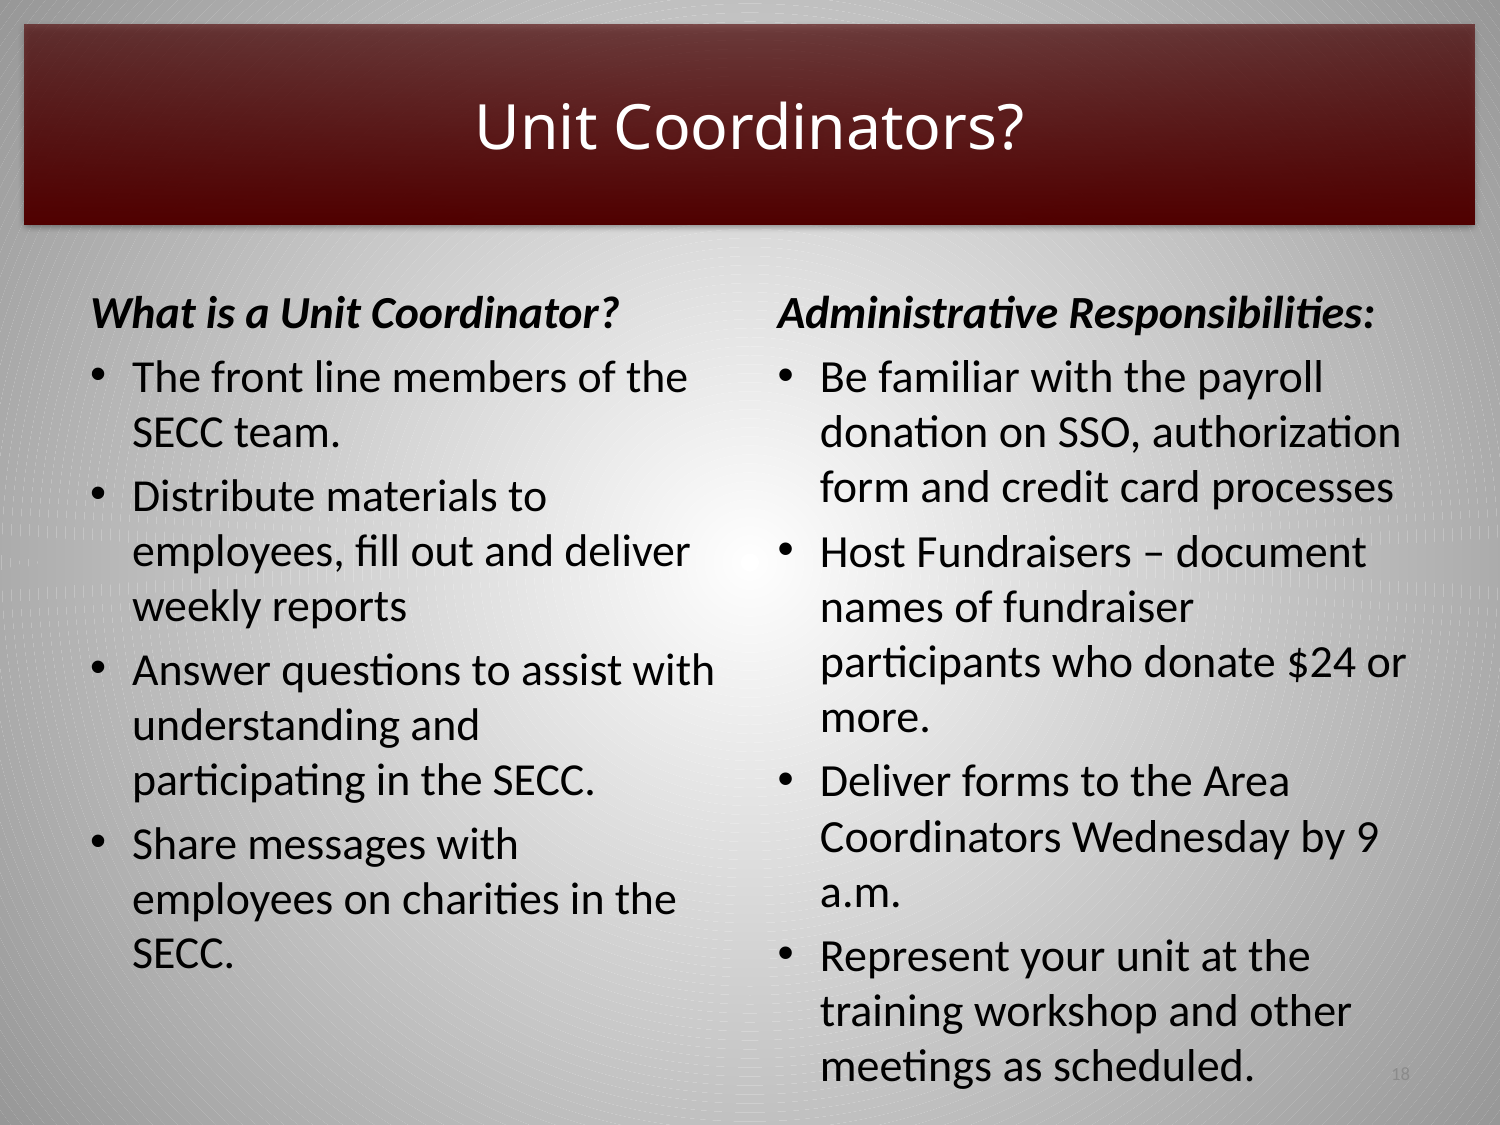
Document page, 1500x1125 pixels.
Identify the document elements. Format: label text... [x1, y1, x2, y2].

list What is a Unit Coordinator? The front line members of the SECC team. Distribute materials to employees, fill out and deliver weekly reports Answer questions to assist with understanding and participating in the SECC. Share messages with employees on charities in the SECC. [75, 275, 738, 1018]
text_box Unit Coordinators? [24, 24, 1476, 225]
text_box Administrative Responsibilities: Be familiar with the payroll donation on SSO, authorization form and credit card processes Host Fundraisers – document names of fundraiser participants who donate $24 or more. Deliver forms to the Area Coordinators Wednesday by 9 a.m. Represent your unit at the training workshop and other meetings as scheduled. [762, 275, 1425, 1125]
